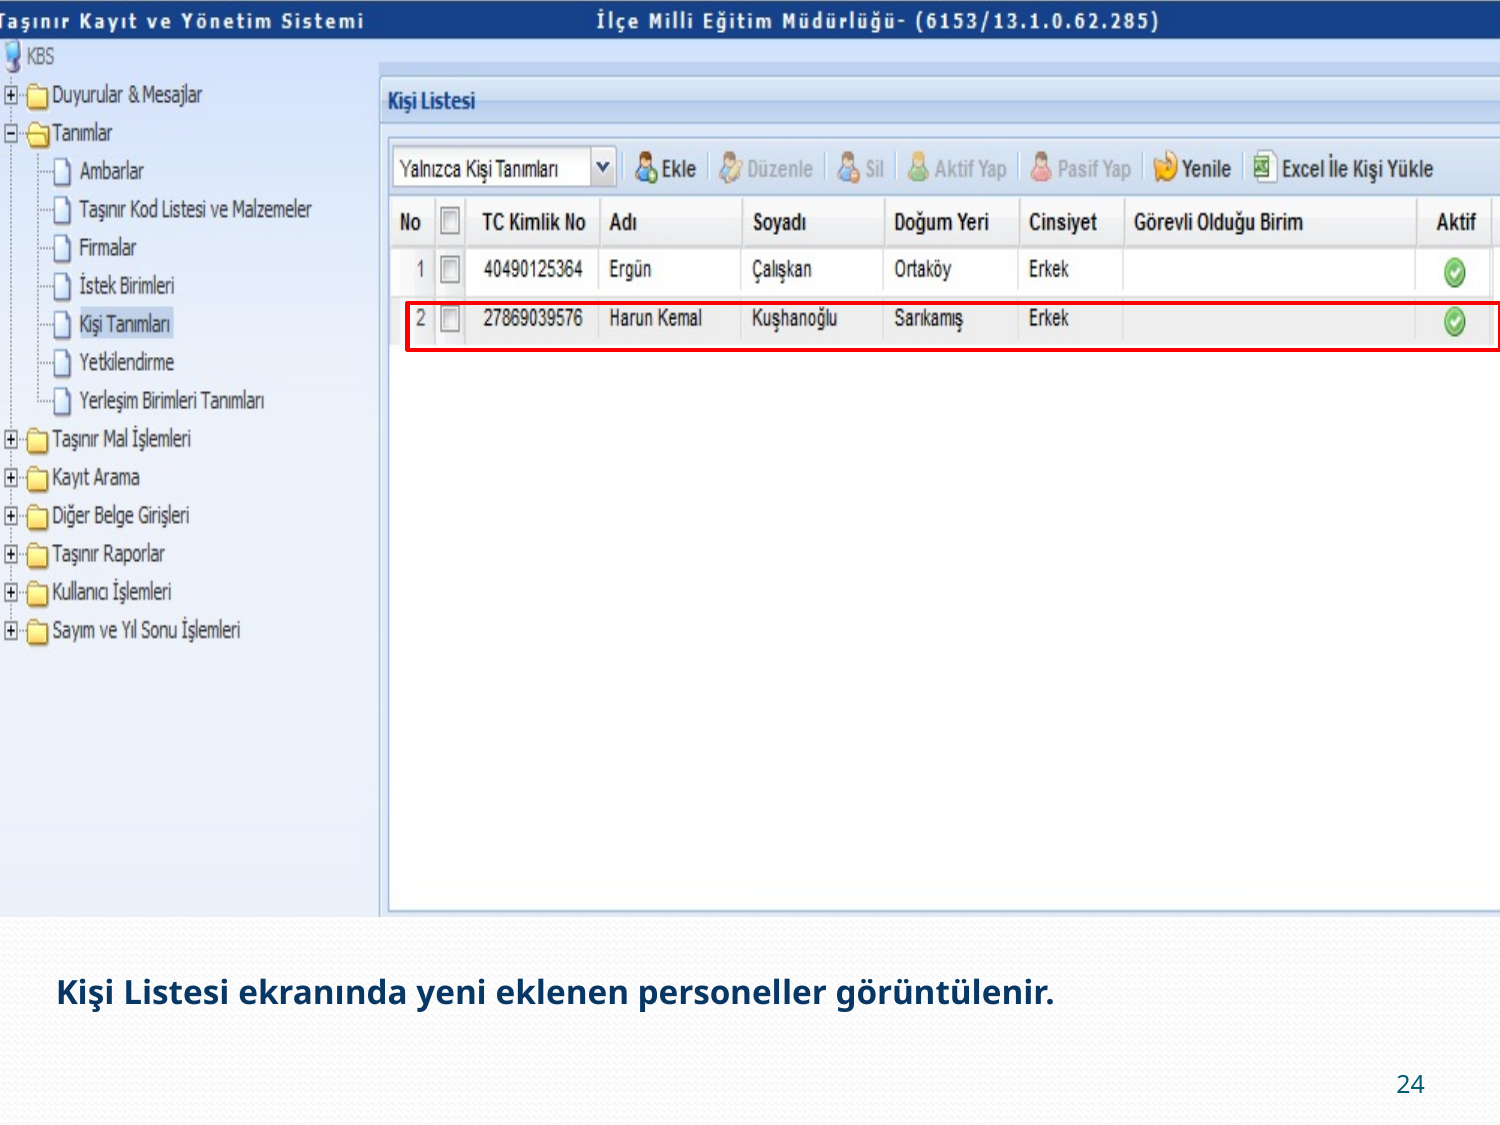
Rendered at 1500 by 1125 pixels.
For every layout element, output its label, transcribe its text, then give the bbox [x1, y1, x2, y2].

text_box Kişi Listesi ekranında yeni eklenen personeller görüntülenir. [41, 964, 1388, 1059]
slide_number 24 [1299, 1042, 1425, 1103]
picture [0, 0, 1500, 918]
